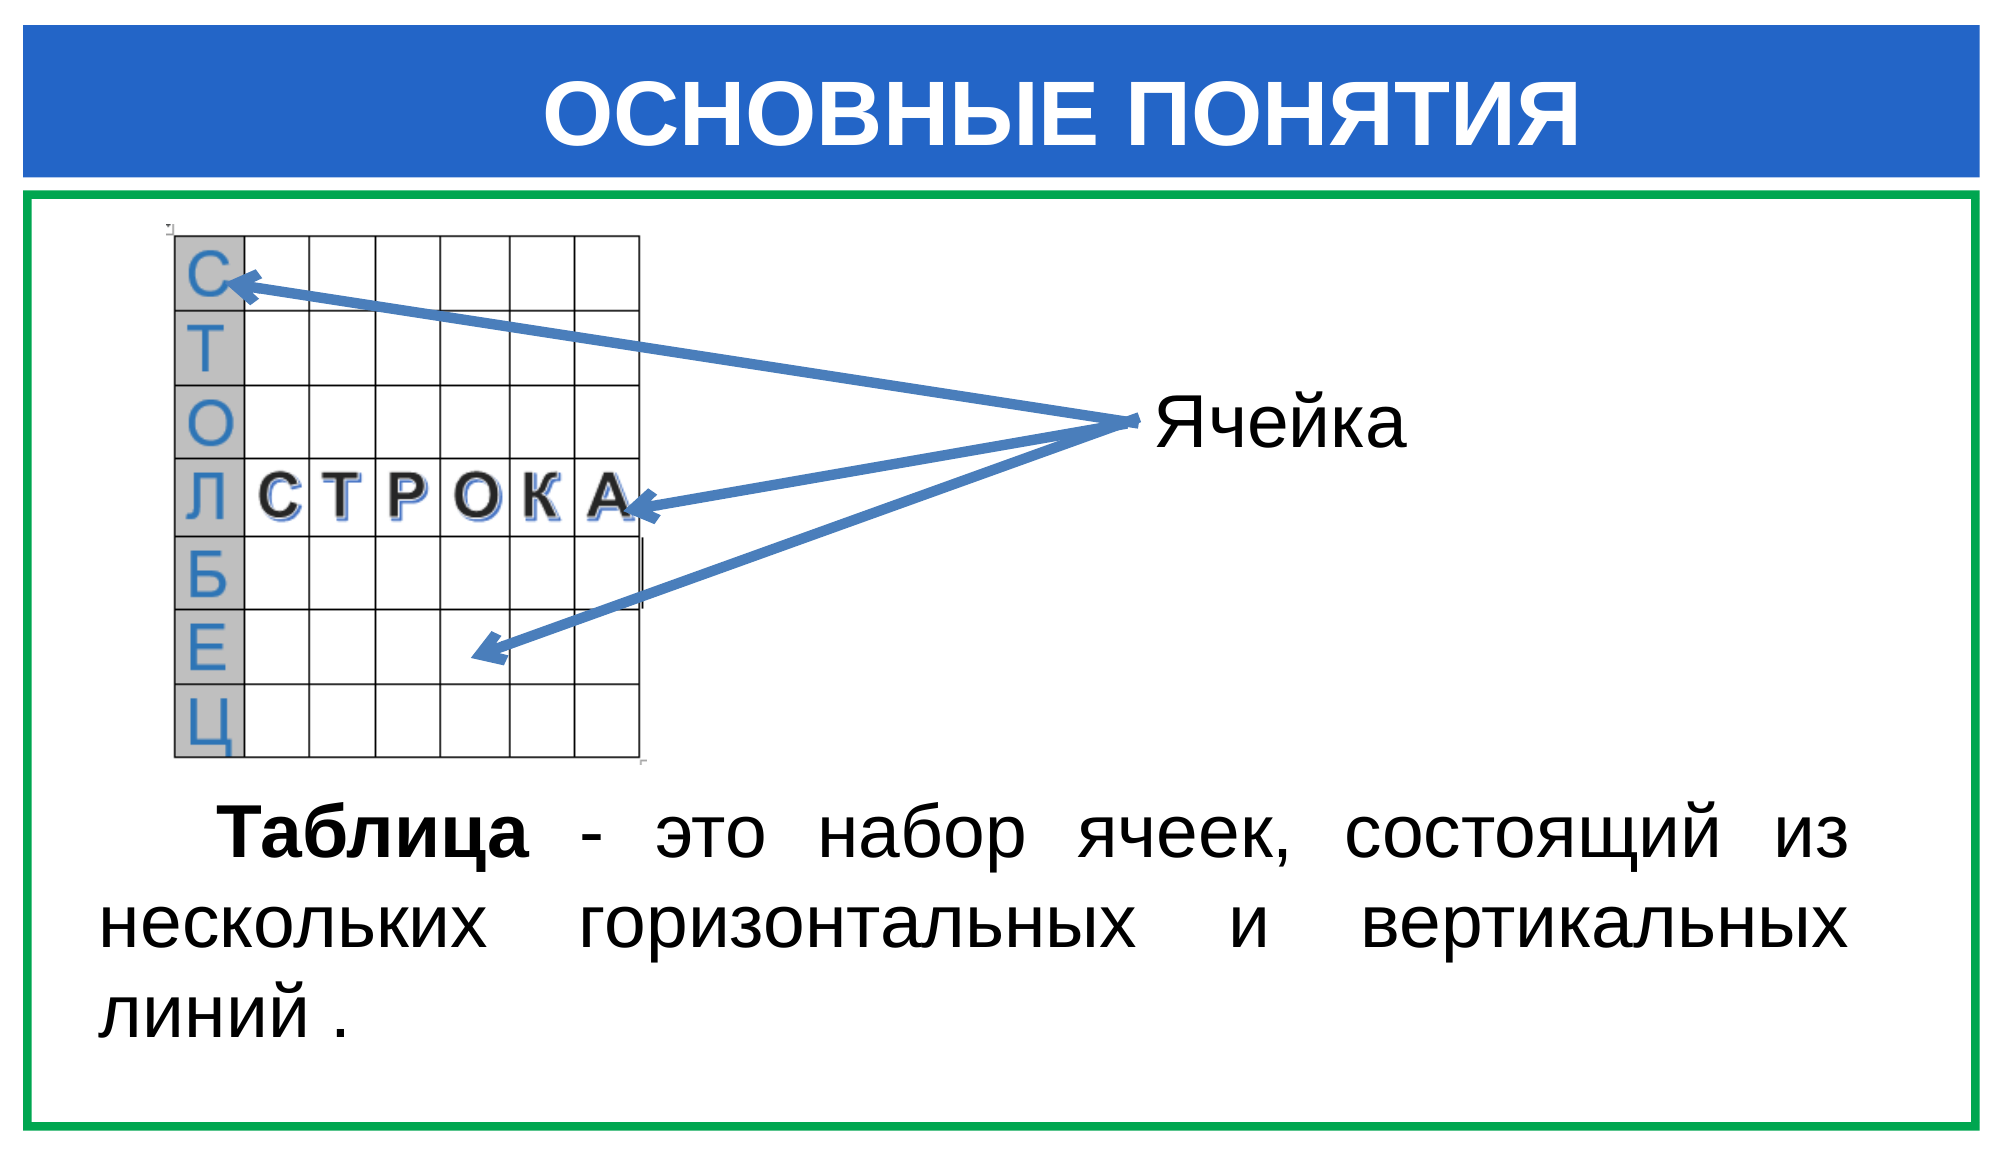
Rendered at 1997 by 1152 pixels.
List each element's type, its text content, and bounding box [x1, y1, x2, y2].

text_box Таблица - это набор ячеек, состоящий из нескольких горизонтальных и вертикальных линий . [84, 775, 1866, 1057]
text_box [470, 417, 1140, 659]
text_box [224, 282, 1139, 424]
picture [165, 224, 647, 765]
text_box ОСНОВНЫЕ ПОНЯТИЯ [37, 48, 1971, 165]
text_box Ячейка [1145, 364, 1423, 470]
